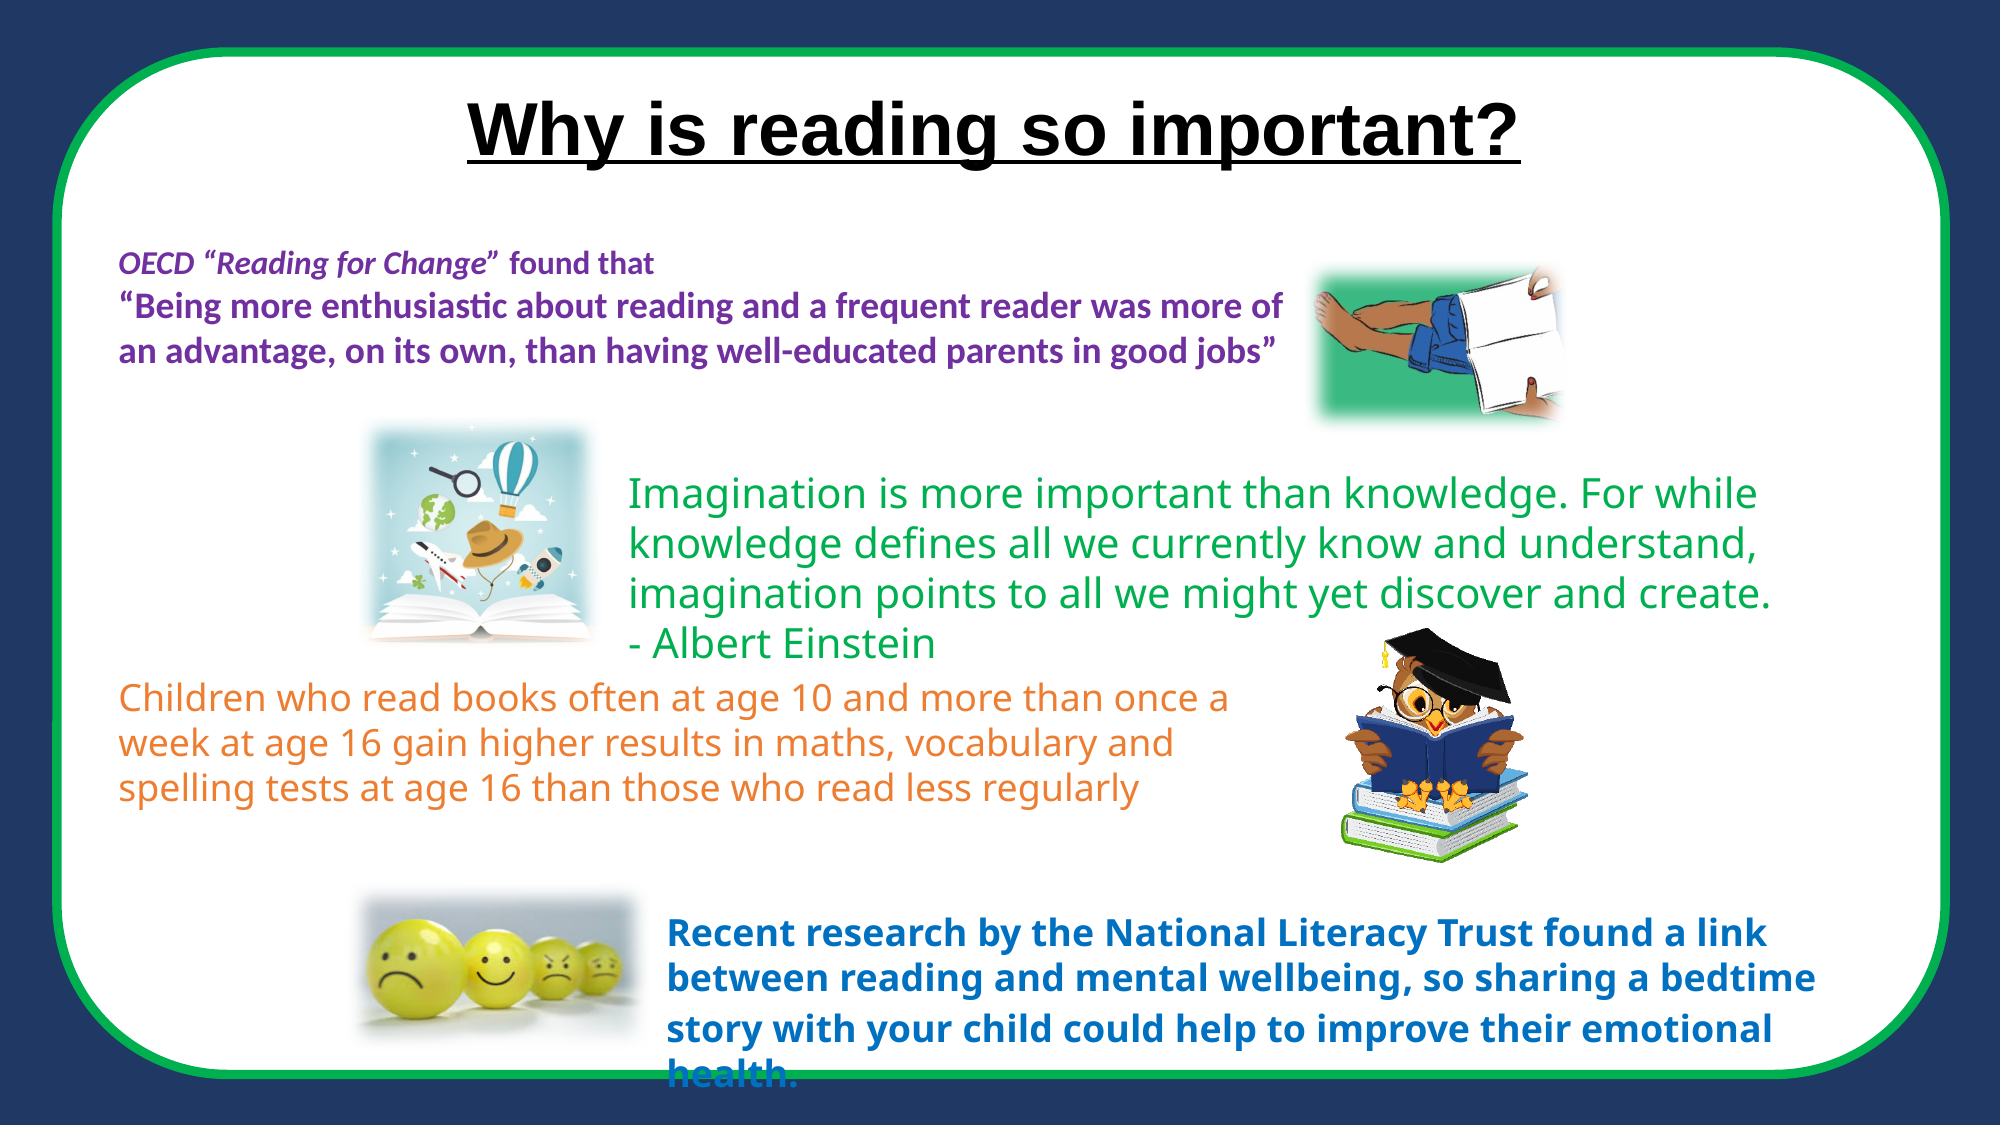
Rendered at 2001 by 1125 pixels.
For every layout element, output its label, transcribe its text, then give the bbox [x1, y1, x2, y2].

text_box Children who read books often at age 10 and more than once a week at age 16 gain higher results in maths, vocabulary and spelling tests at age 16 than those who read less regularly [103, 666, 1303, 817]
picture [345, 880, 652, 1052]
text_box Children who read books often at age 10 and more than once a week at age 16 gain higher results in maths, vocabulary and spelling tests at age 16 than those who read less regularly [55, 50, 1947, 1076]
picture [1302, 258, 1568, 435]
text_box OECD “Reading for Change” found that “Being more enthusiastic about reading and a frequent reader was more of an advantage, on its own, than having well-educated parents in good jobs” [103, 233, 1303, 379]
picture [355, 413, 602, 651]
picture [1333, 620, 1536, 865]
text_box Imagination is more important than knowledge. For while knowledge defines all we currently know and understand, imagination points to all we might yet discover and create. - Albert Einstein [613, 459, 1926, 675]
text_box Why is reading so important? [241, 73, 1747, 179]
text_box Recent research by the National Literacy Trust found a link between reading and mental wellbeing, so sharing a bedtime story with your child could help to improve their emotional health. [651, 901, 1888, 1103]
